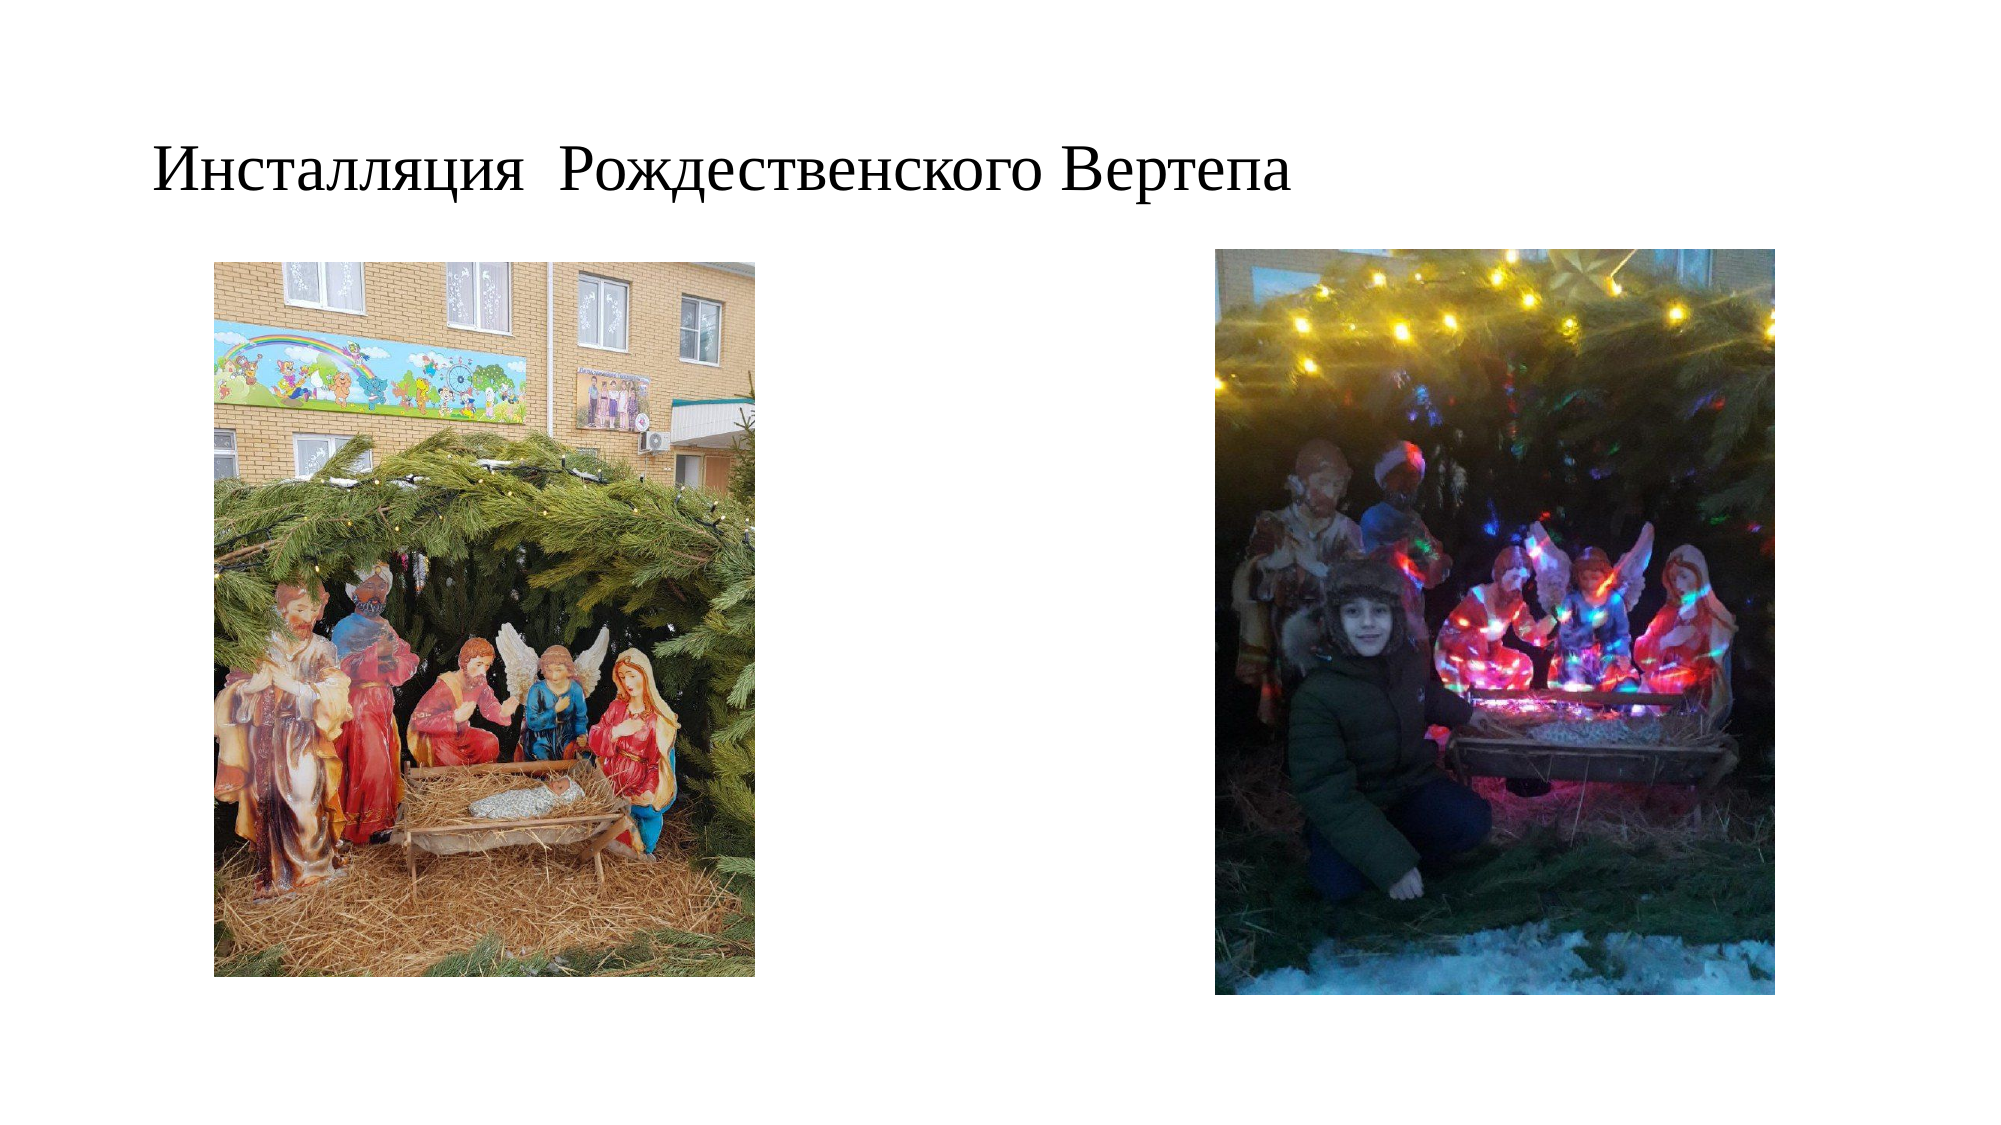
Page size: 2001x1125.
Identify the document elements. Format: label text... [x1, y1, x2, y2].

picture [1215, 249, 1775, 995]
title Инсталляция Рождественского Вертепа [137, 59, 1863, 278]
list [214, 262, 755, 977]
